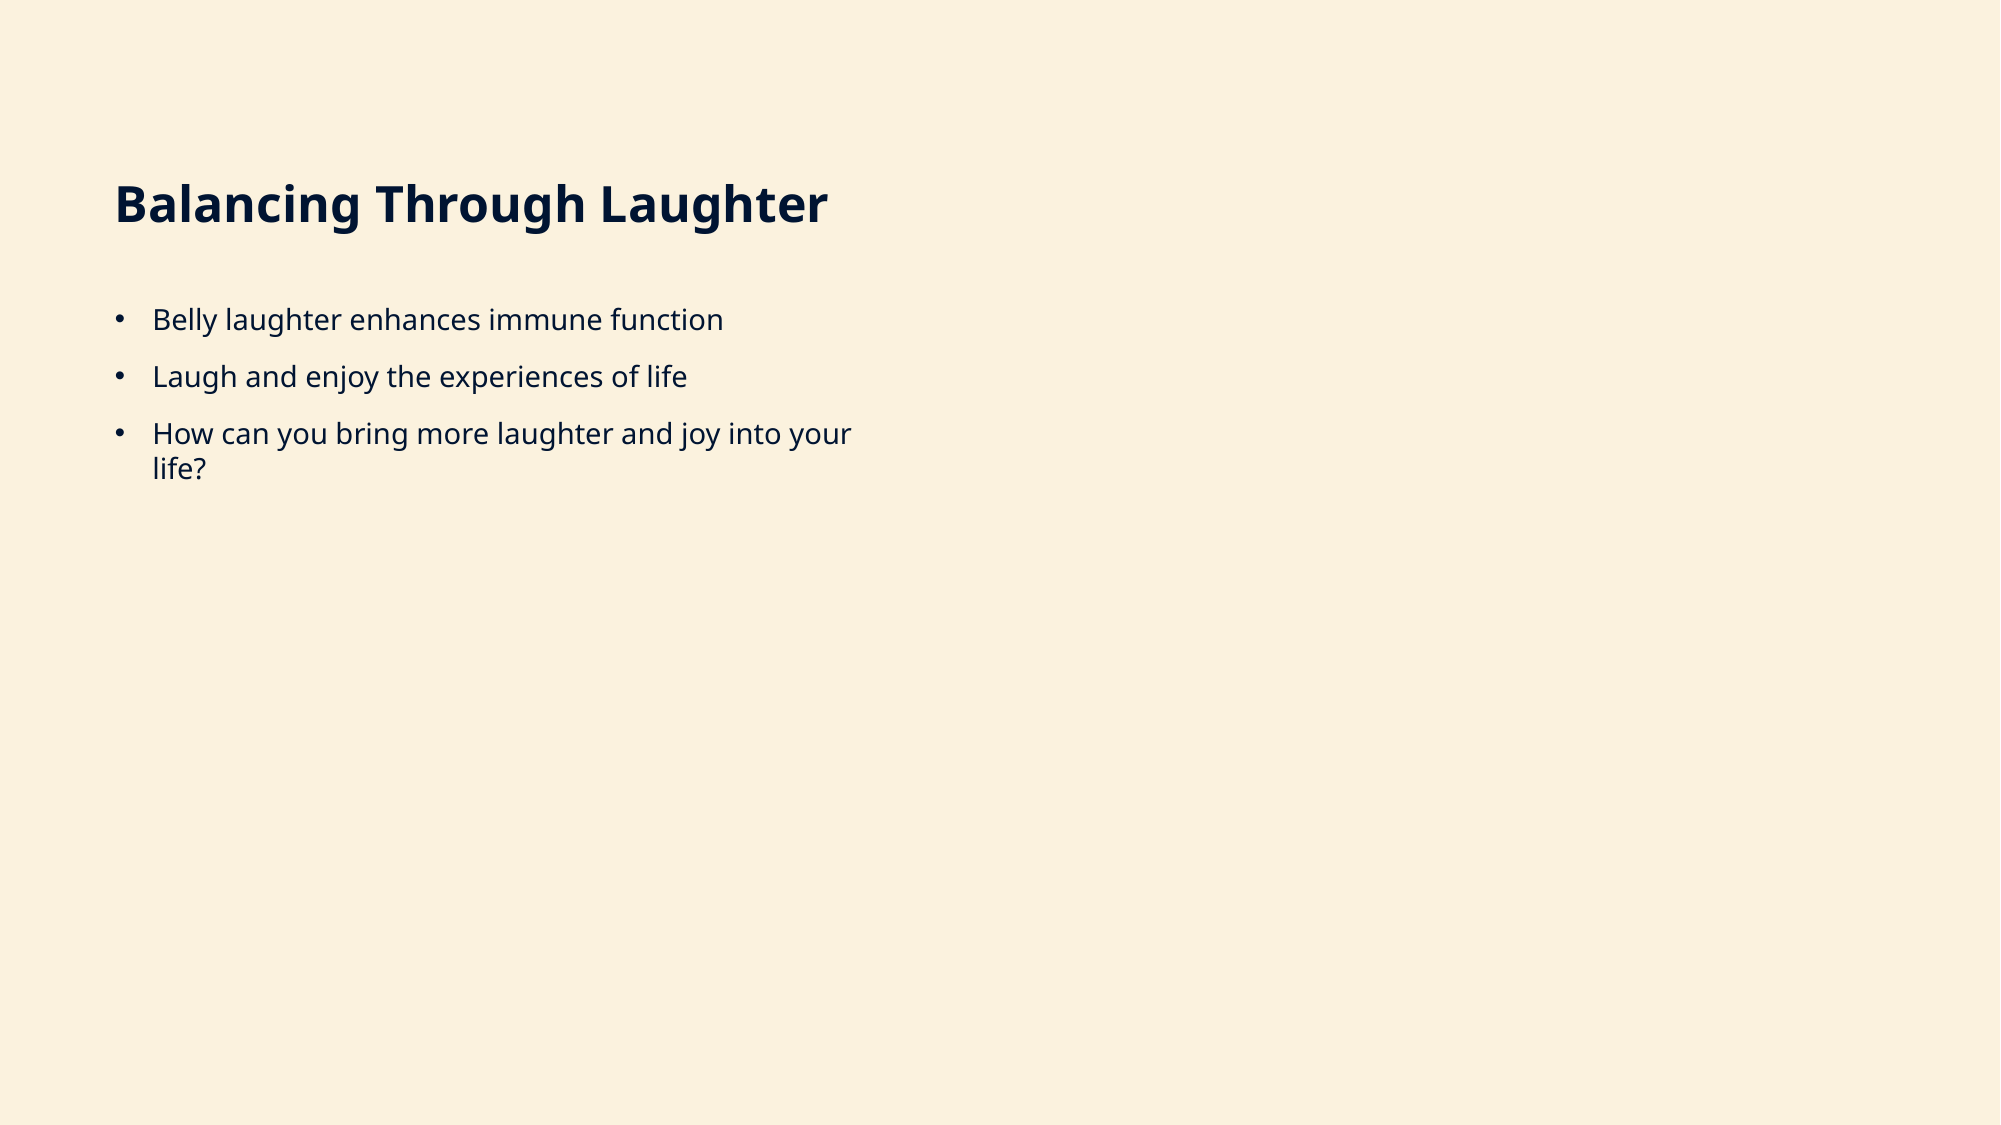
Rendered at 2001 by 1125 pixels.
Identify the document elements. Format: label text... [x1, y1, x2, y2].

list Balancing Through Laughter [99, 164, 1023, 284]
text_box Belly laughter enhances immune function Laugh and enjoy the experiences of life How can you bring more laughter and joy into your life? [99, 294, 887, 556]
